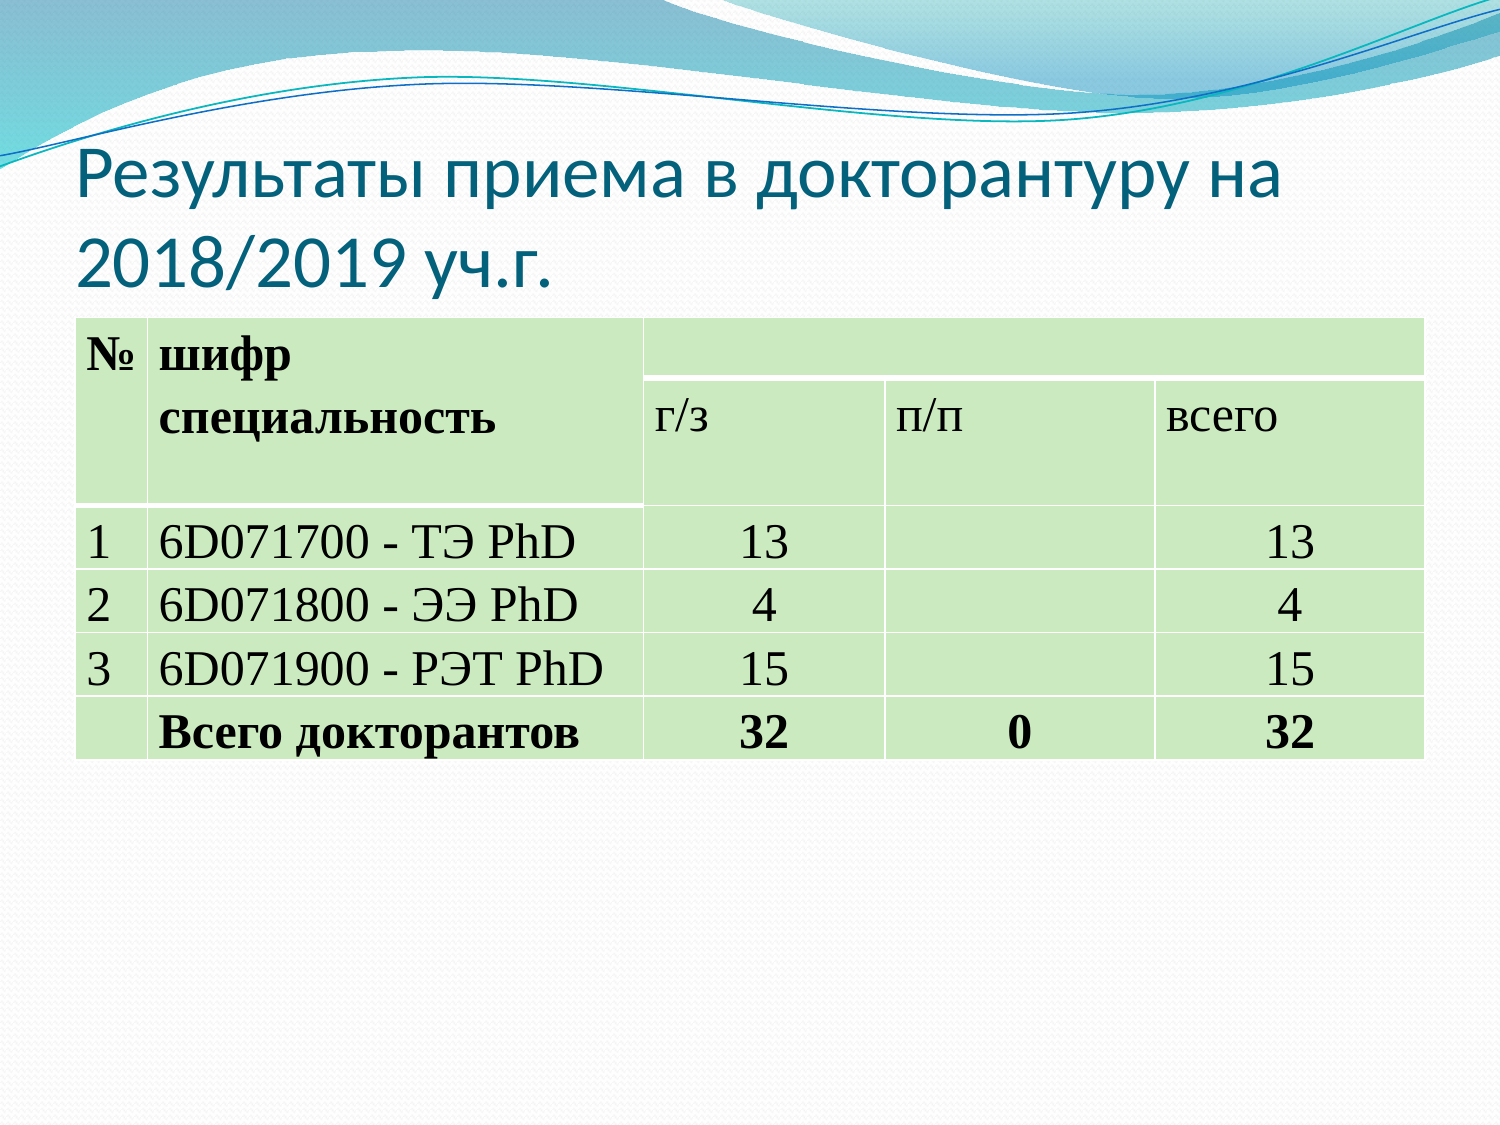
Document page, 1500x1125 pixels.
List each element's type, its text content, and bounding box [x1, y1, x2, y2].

table_cell 32 [1156, 697, 1424, 759]
table_cell [886, 570, 1154, 632]
table_cell 6D071800 - ЭЭ PhD [148, 570, 643, 632]
table_cell Всего докторантов [148, 697, 643, 759]
table_cell п/п [886, 381, 1154, 505]
table_header № [76, 318, 147, 503]
table_cell 15 [1156, 633, 1424, 695]
table_cell [886, 633, 1154, 695]
table_cell 32 [644, 697, 884, 759]
table_cell 1 [76, 508, 147, 568]
title Результаты приема в докторантуру на 2018/2019 уч.г. [75, 115, 1425, 303]
table_cell 3 [76, 633, 147, 695]
table_cell 6D071700 - ТЭ PhD [148, 508, 643, 568]
table_cell 4 [644, 570, 884, 632]
table_cell всего [1156, 381, 1424, 505]
table_cell 4 [1156, 570, 1424, 632]
table_cell г/з [644, 381, 884, 505]
table_cell 13 [644, 506, 884, 568]
table_cell 2 [76, 570, 147, 632]
table_cell [886, 506, 1154, 568]
table_cell 0 [886, 697, 1154, 759]
table_cell 13 [1156, 506, 1424, 568]
table_cell 15 [644, 633, 884, 695]
table_cell 6D071900 - РЭТ PhD [148, 633, 643, 695]
table_cell [76, 697, 147, 759]
table_header шифр специальность [148, 318, 643, 503]
table_header [644, 318, 1424, 375]
